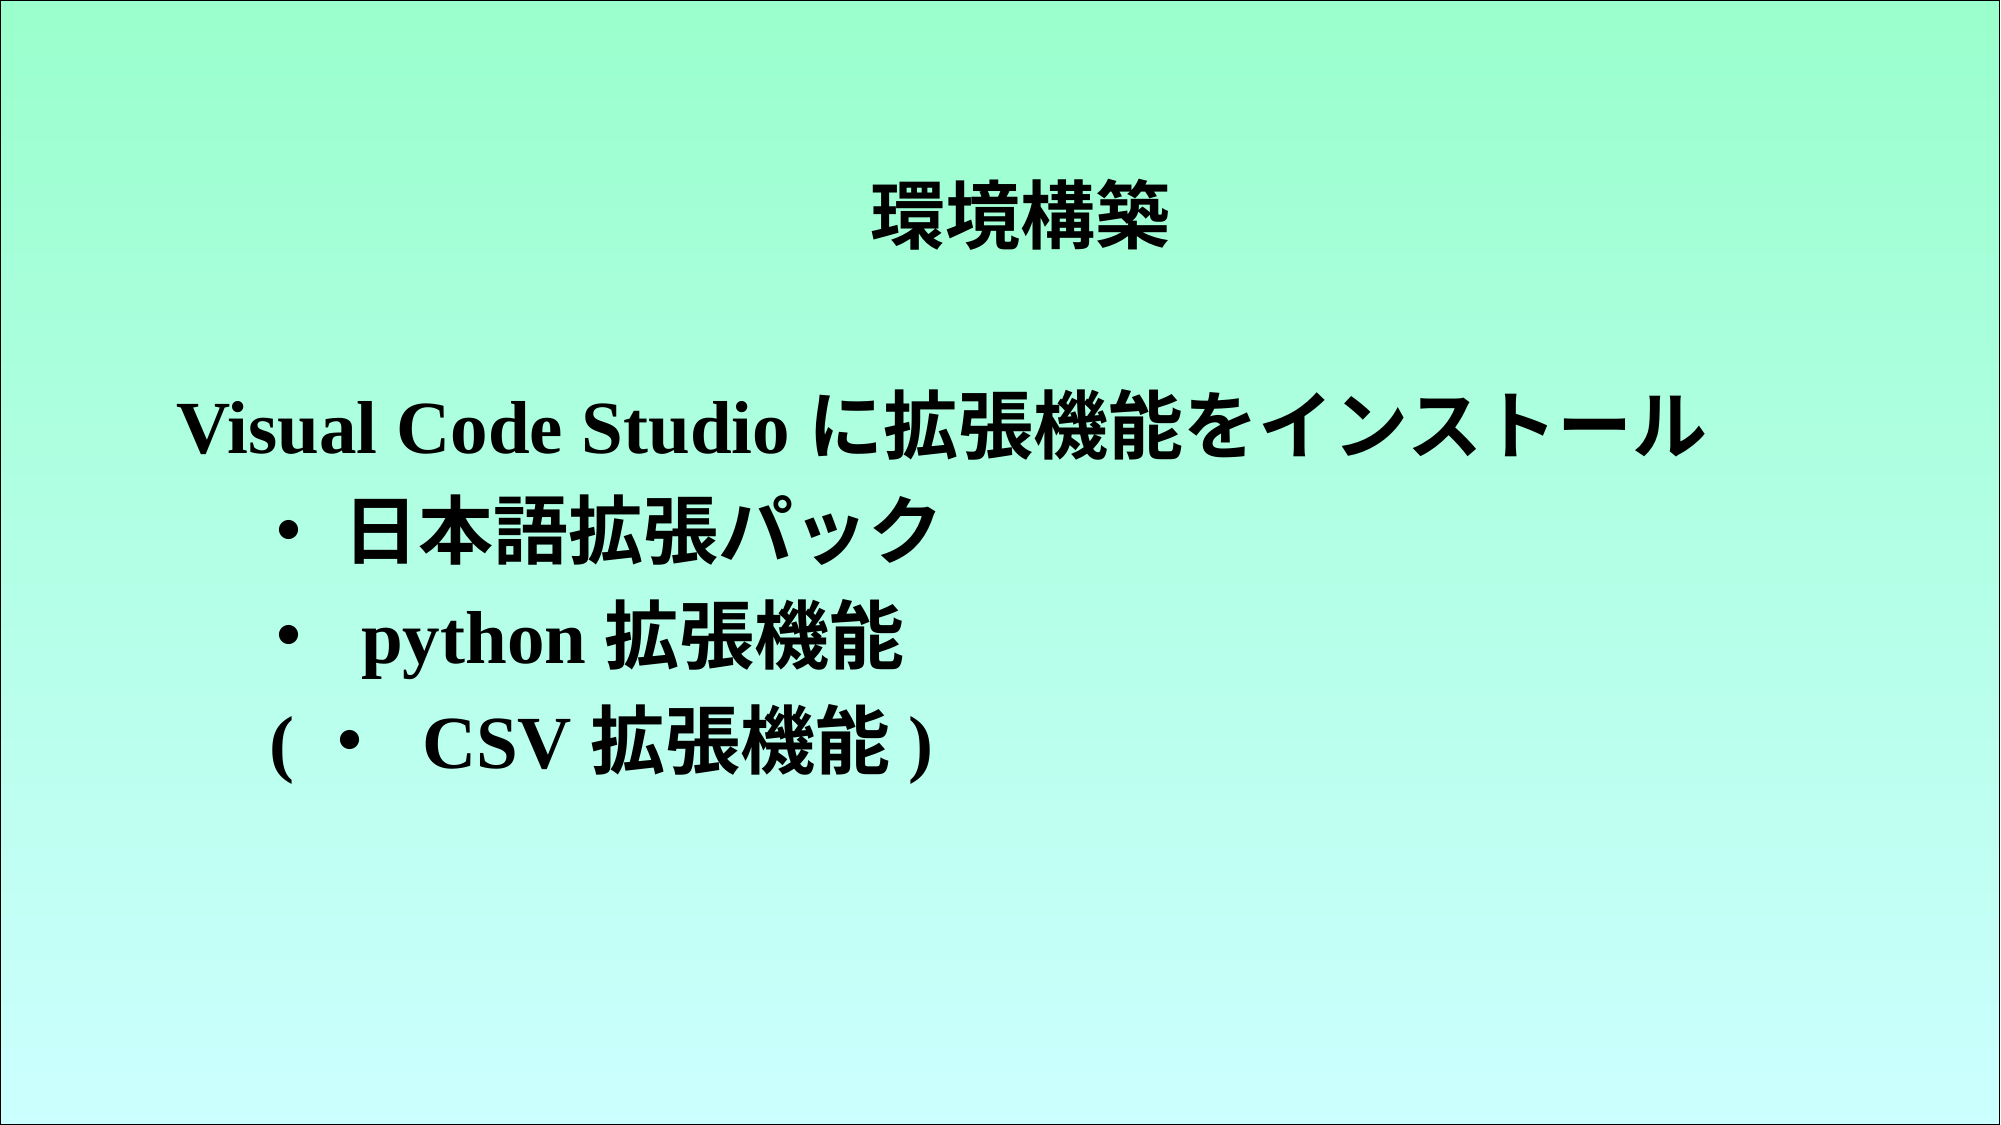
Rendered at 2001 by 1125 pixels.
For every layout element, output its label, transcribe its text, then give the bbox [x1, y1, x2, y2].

text_box 環境構築 Visual Code Studioに拡張機能をインストール ・ 日本語拡張パック ・ python拡張機能 (・ CSV拡張機能) [161, 160, 1881, 1035]
text_box [0, 0, 2000, 1125]
